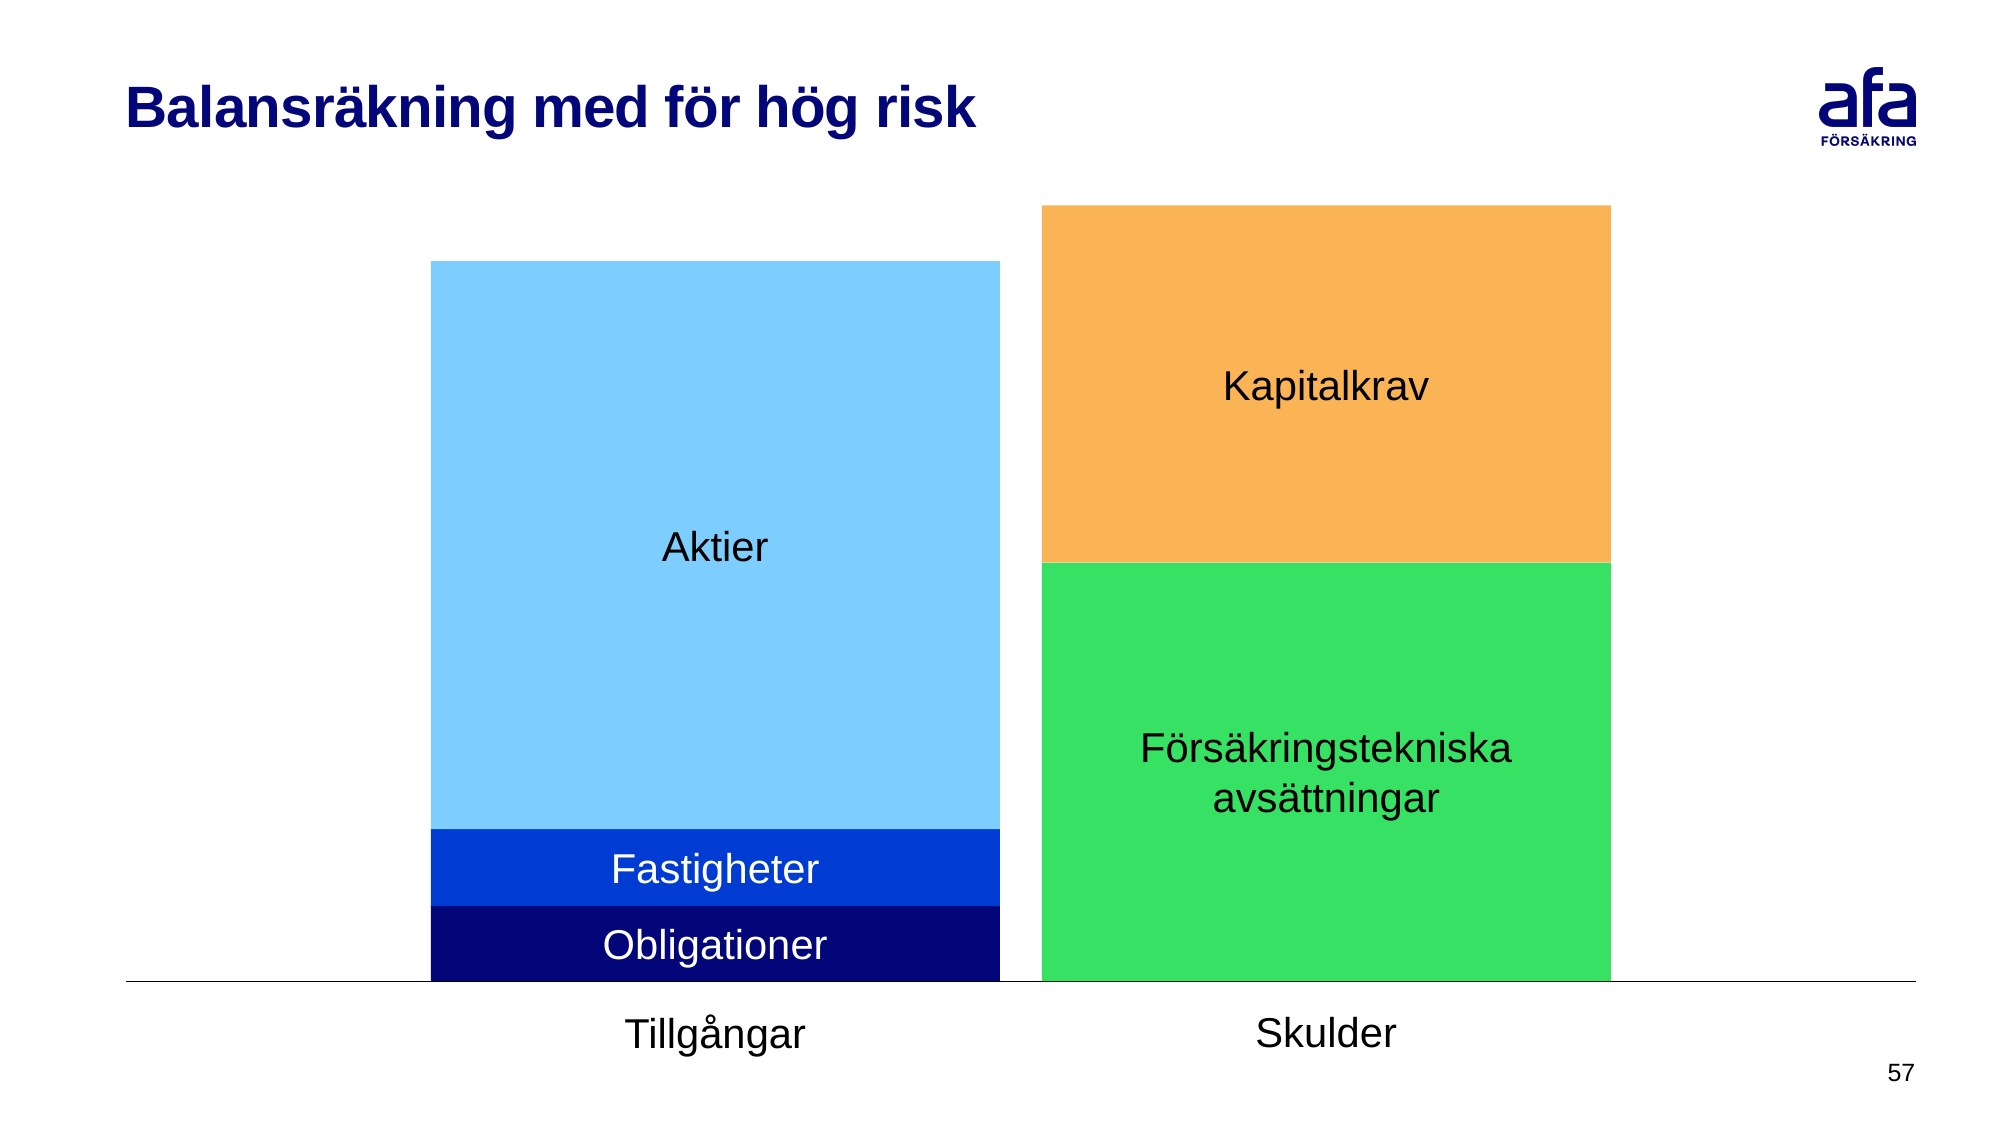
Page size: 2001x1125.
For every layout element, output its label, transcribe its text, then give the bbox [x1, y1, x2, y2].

text_box Tillgångar [624, 1006, 807, 1057]
text_box [1041, 563, 1612, 981]
text_box Skulder [1255, 1005, 1398, 1056]
text_box Fastigheter [610, 842, 821, 893]
text_box [430, 830, 1001, 907]
slide_number 57 [1803, 1056, 1916, 1087]
text_box [1041, 204, 1612, 563]
text_box [430, 260, 1001, 830]
text_box [430, 907, 1001, 981]
text_box Kapitalkrav [1222, 358, 1430, 409]
text_box Obligationer [602, 918, 829, 969]
title Balansräkning med för hög risk [125, 69, 1764, 238]
text_box Försäkringstekniska avsättningar [1140, 721, 1513, 822]
picture [1819, 67, 1916, 146]
text_box Aktier [661, 519, 769, 571]
